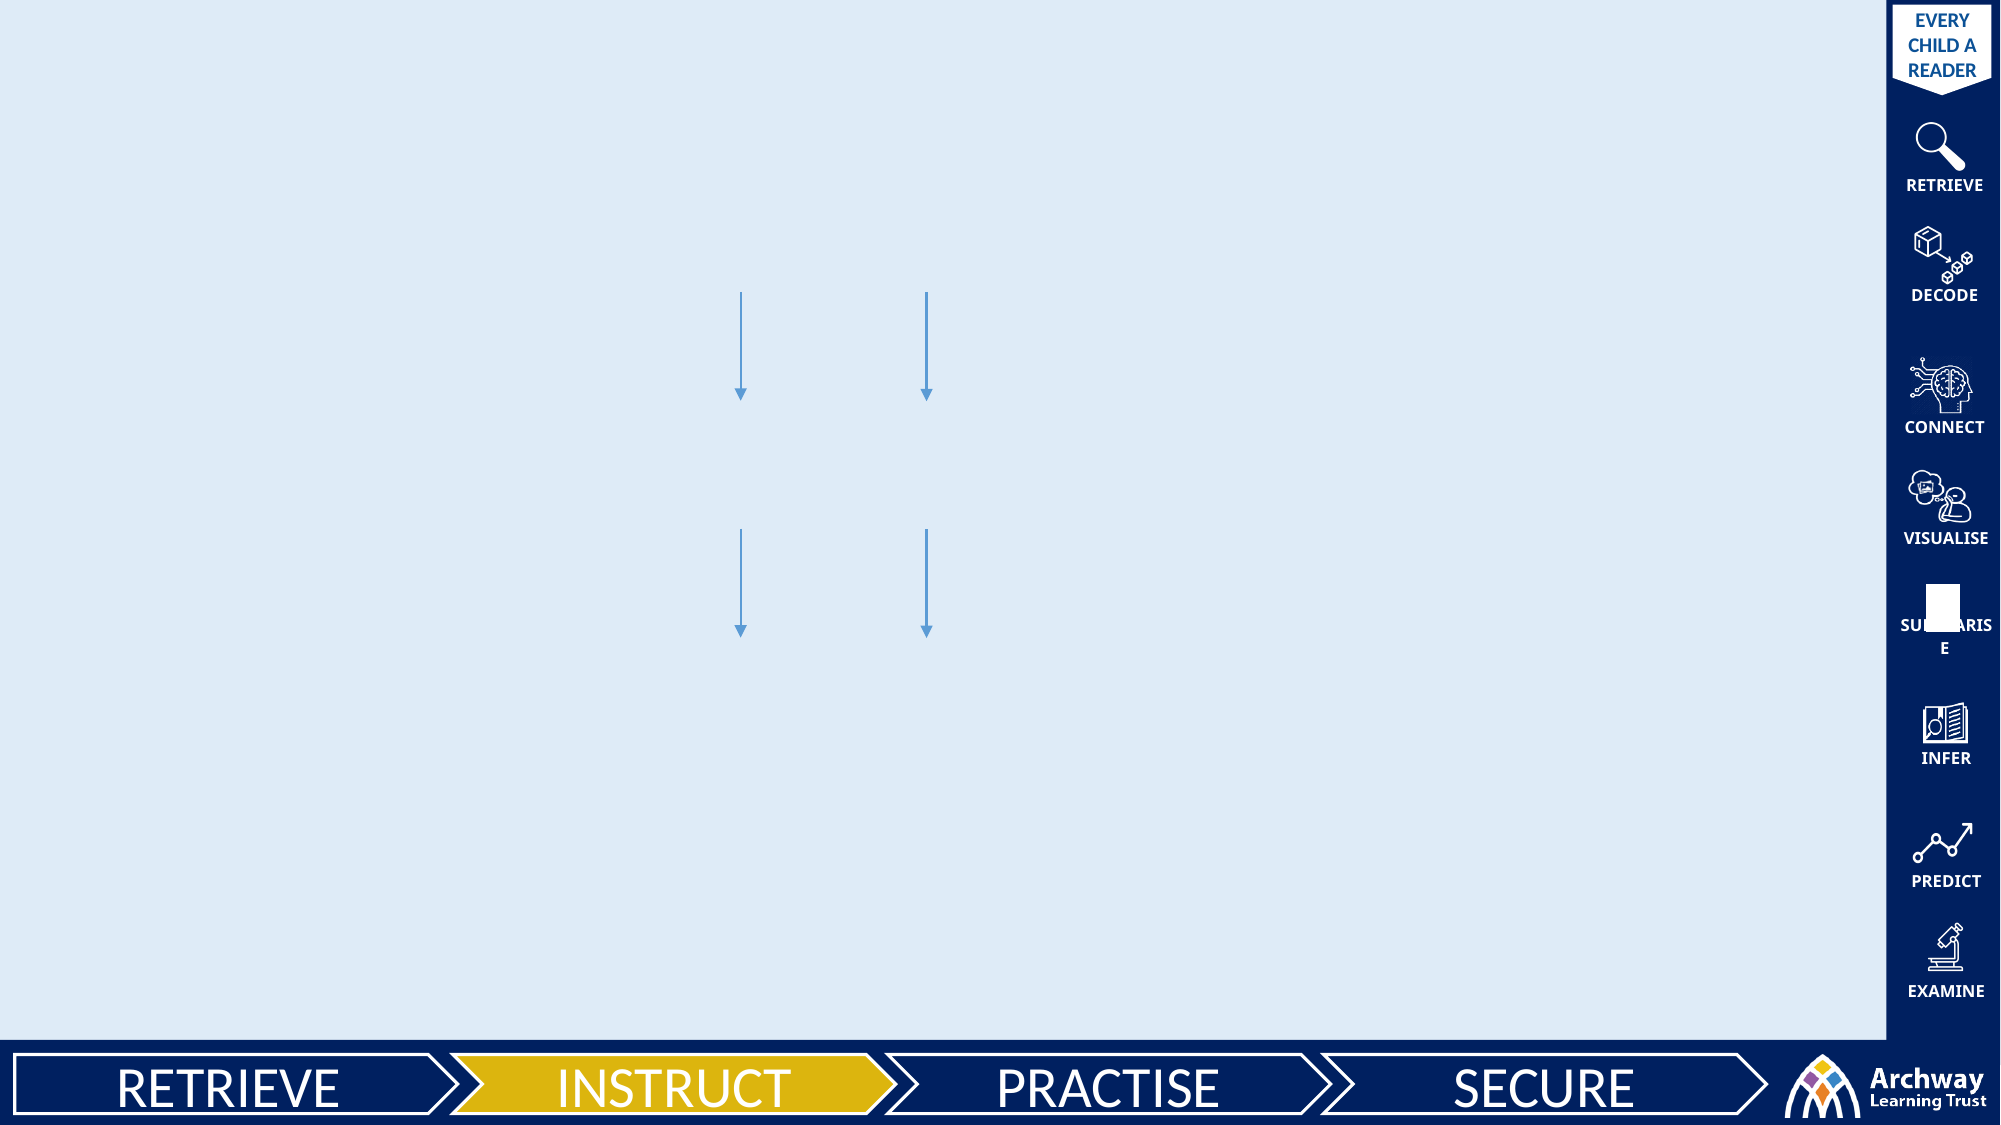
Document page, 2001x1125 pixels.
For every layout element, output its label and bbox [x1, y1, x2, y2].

picture [1783, 1053, 1987, 1118]
